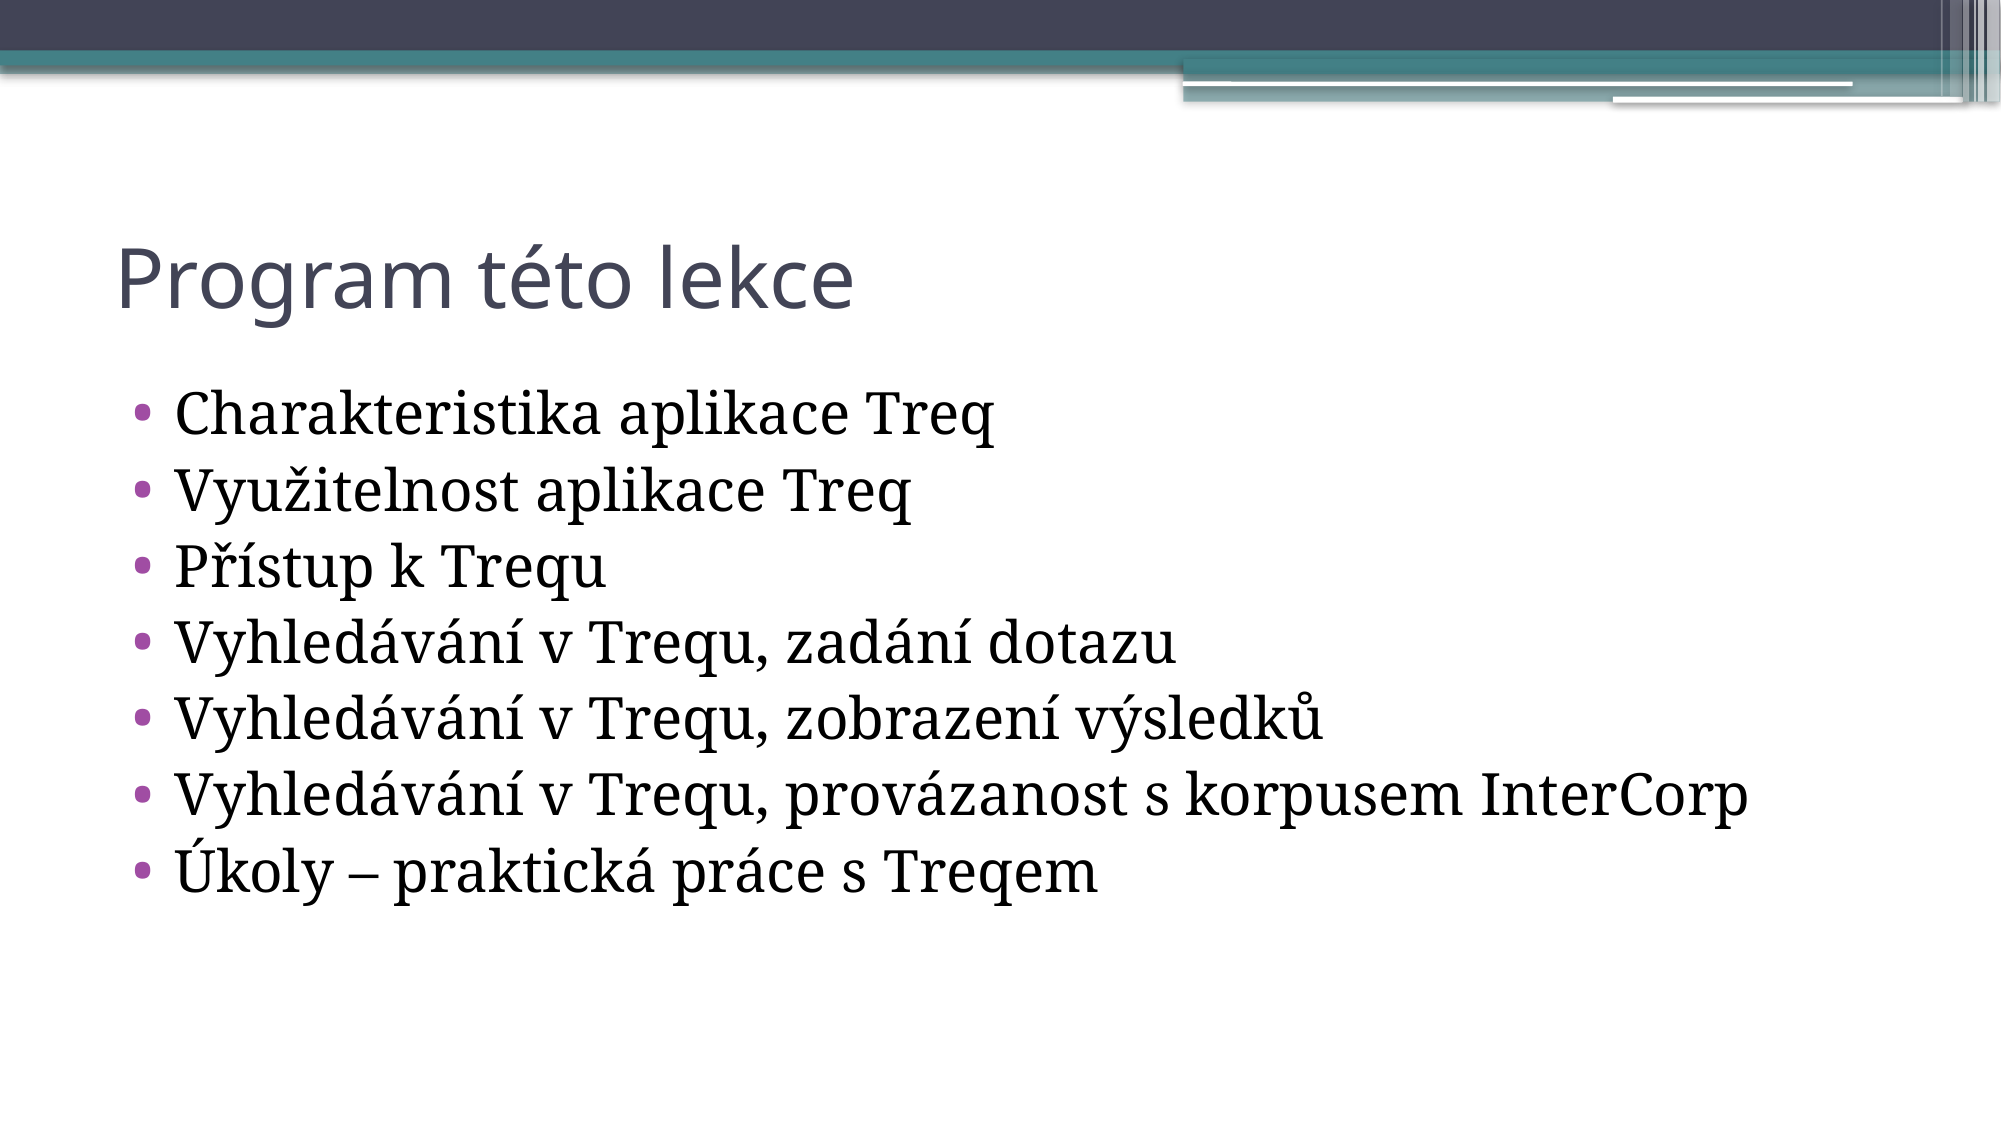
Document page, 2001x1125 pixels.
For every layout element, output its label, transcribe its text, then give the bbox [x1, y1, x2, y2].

title Program této lekce [99, 187, 1900, 363]
list Charakteristika aplikace Treq Využitelnost aplikace Treq Přístup k Trequ Vyhledávání v Trequ, zadání dotazu Vyhledávání v Trequ, zobrazení výsledků Vyhledávání v Trequ, provázanost s korpusem InterCorp Úkoly – praktická práce s Treqem [99, 368, 1900, 1079]
